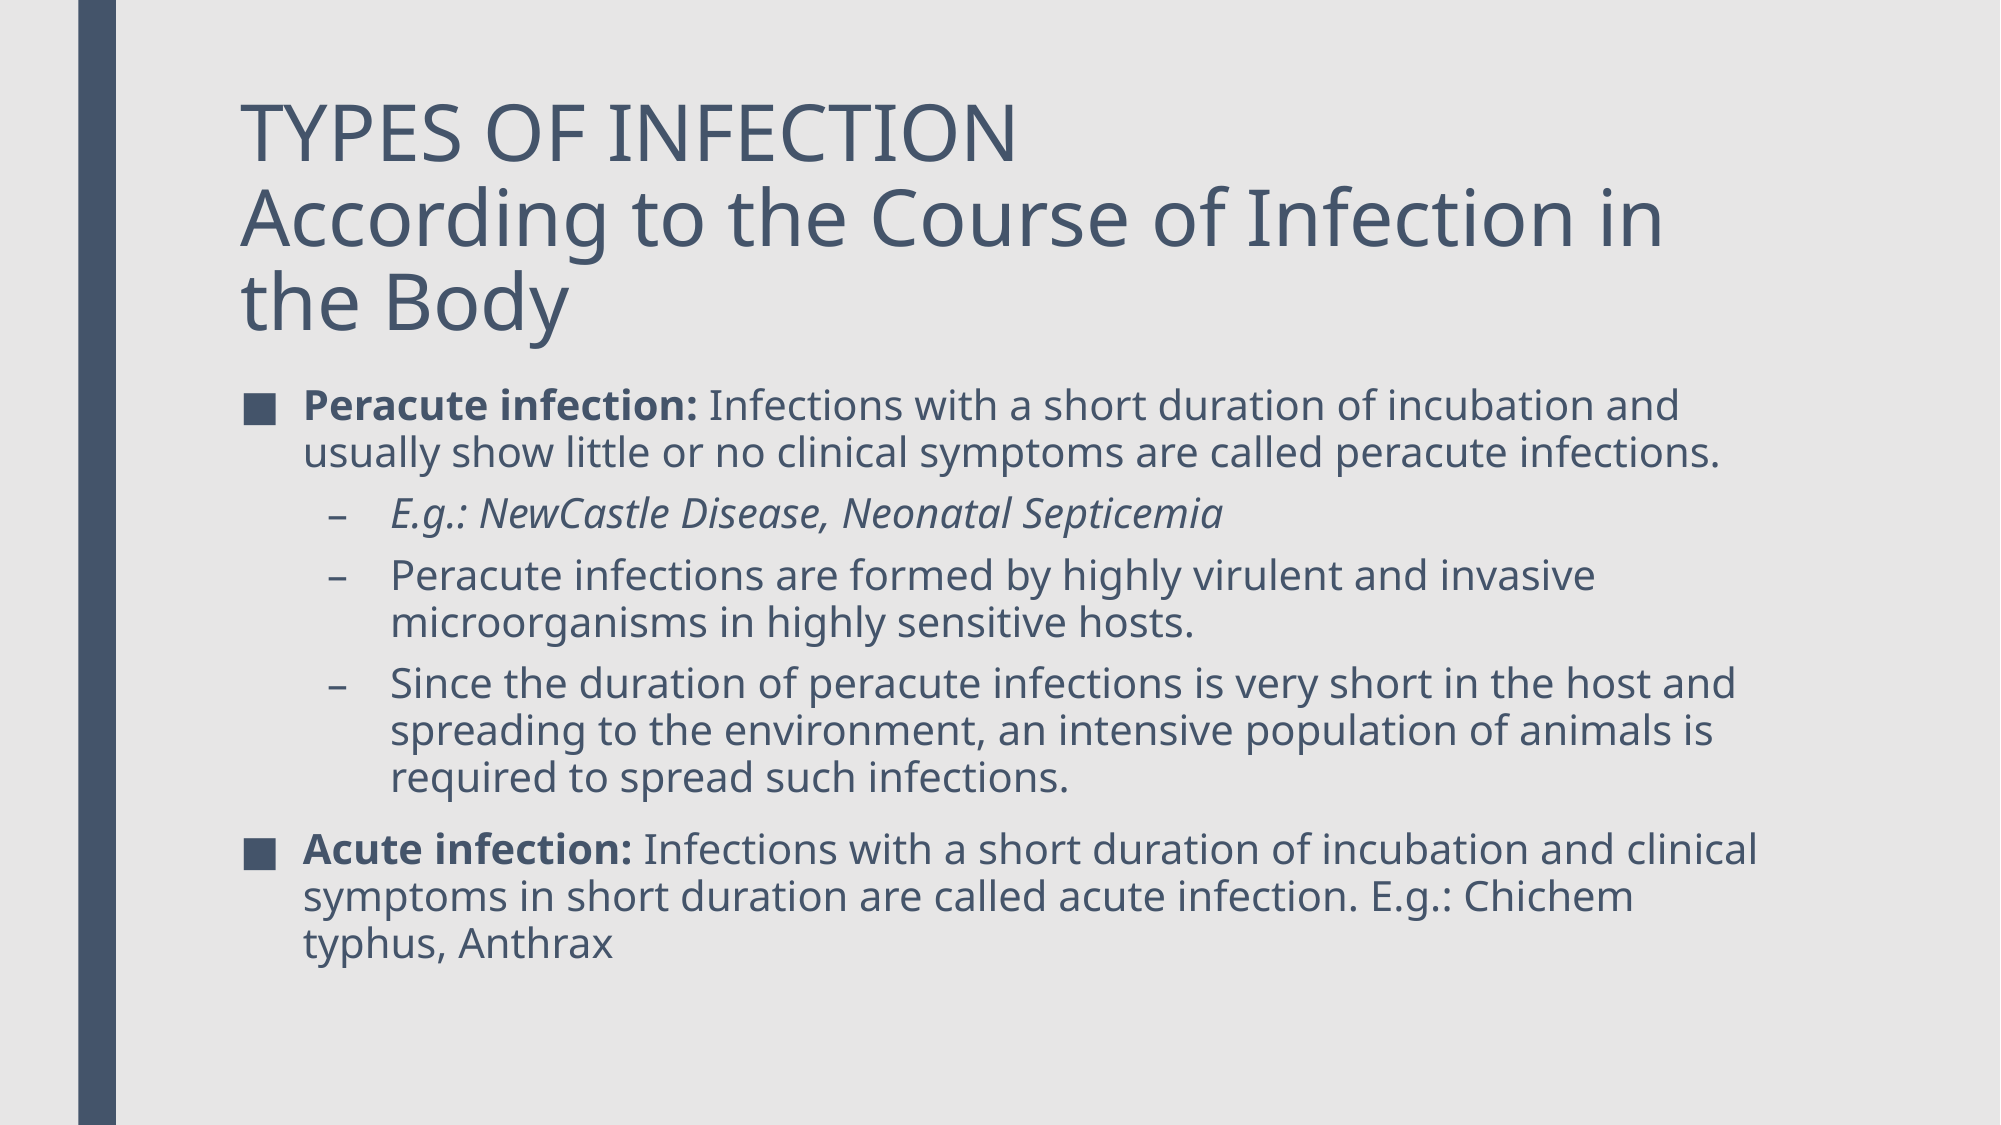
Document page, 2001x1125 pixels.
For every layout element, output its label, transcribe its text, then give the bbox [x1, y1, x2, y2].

title TYPES OF INFECTION According to the Course of Infection in the Body [225, 86, 1800, 357]
list Peracute infection: Infections with a short duration of incubation and usually show little or no clinical symptoms are called peracute infections. E.g.: NewCastle Disease, Neonatal Septicemia Peracute infections are formed by highly virulent and invasive microorganisms in highly sensitive hosts. Since the duration of peracute infections is very short in the host and spreading to the environment, an intensive population of animals is required to spread such infections. Acute infection: Infections with a short duration of incubation and clinical symptoms in short duration are called acute infection. E.g.: Chichem typhus, Anthrax [225, 375, 1800, 963]
